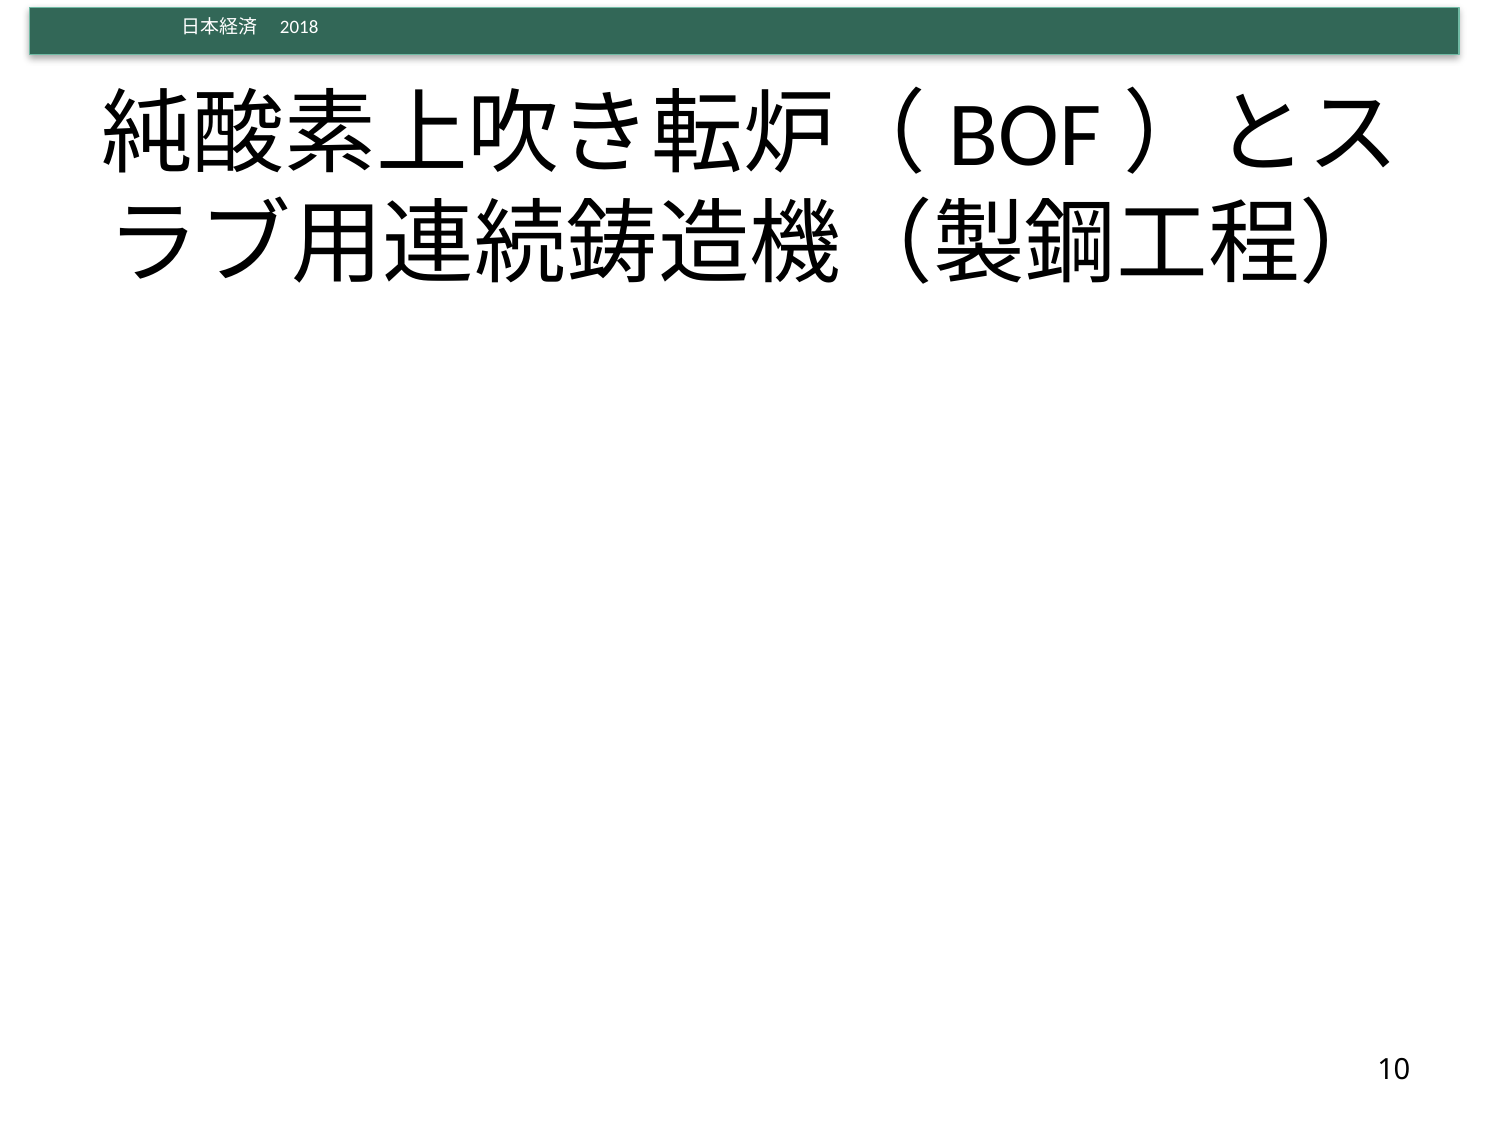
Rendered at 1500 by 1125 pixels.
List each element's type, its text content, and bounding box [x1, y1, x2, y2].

slide_number 10 [1299, 1042, 1425, 1103]
title 純酸素上吹き転炉（BOF）とスラブ用連続鋳造機（製鋼工程） [75, 66, 1425, 256]
